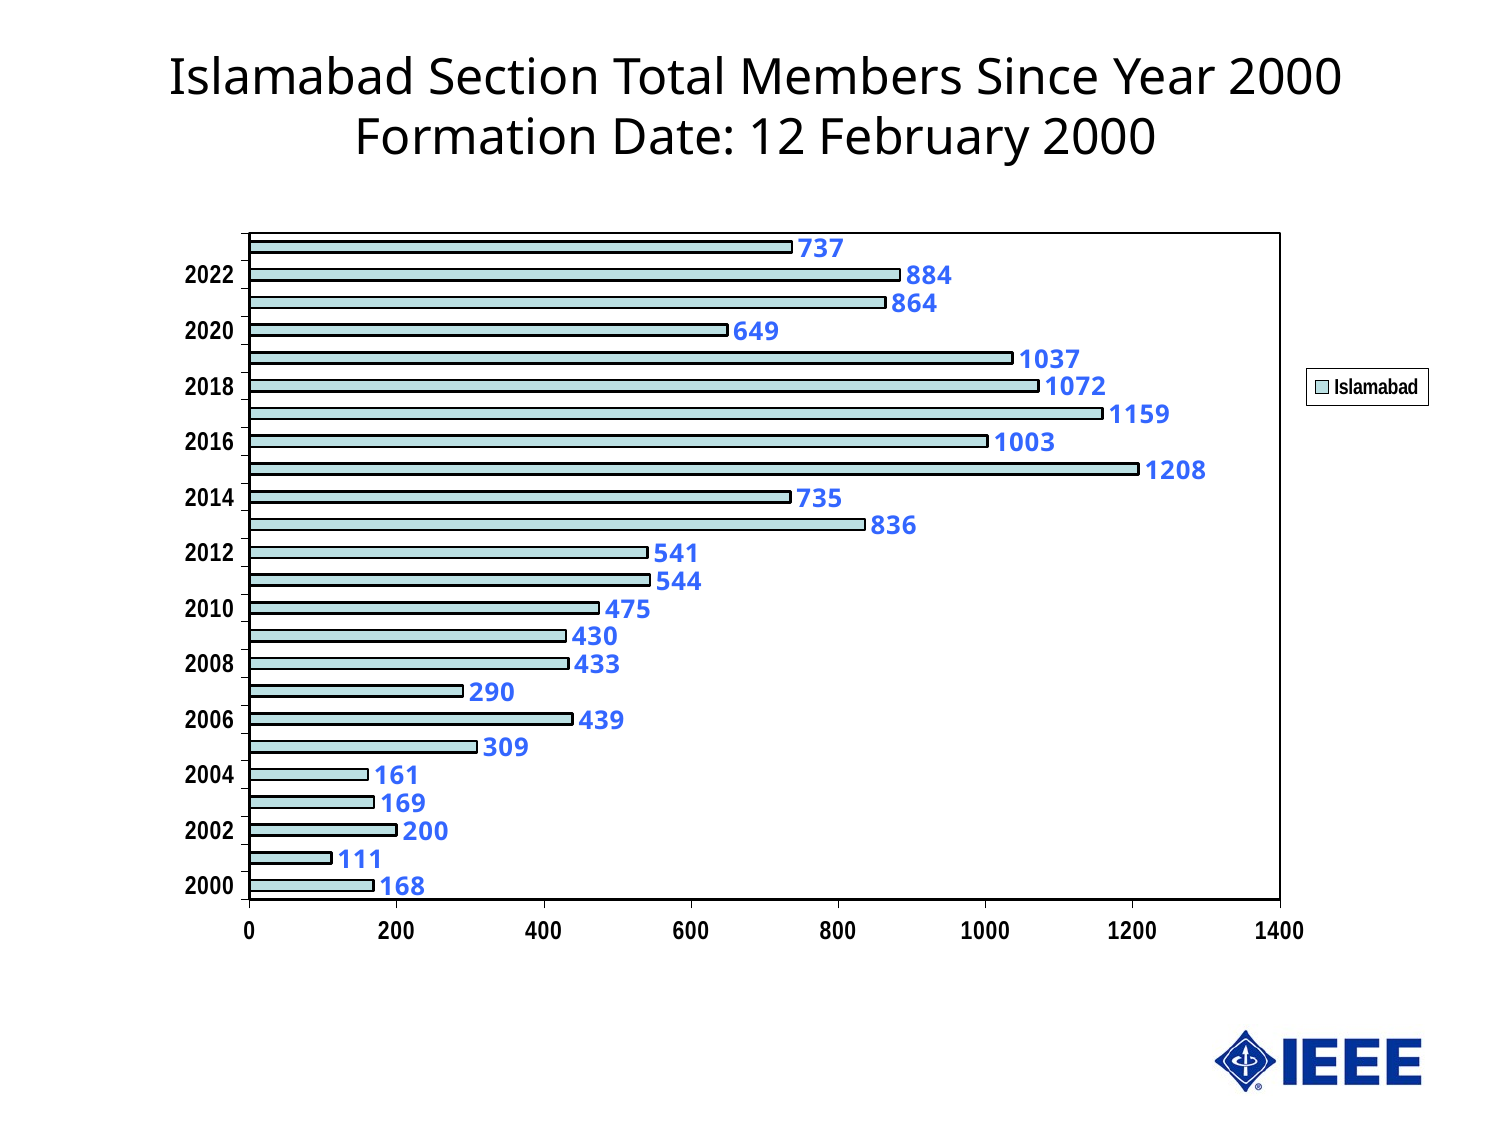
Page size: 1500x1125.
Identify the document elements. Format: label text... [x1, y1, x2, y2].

text_box Islamabad Section Total Members Since Year 2000 Formation Date: 12 February 2000 [112, 37, 1400, 173]
chart [162, 199, 1463, 983]
picture [1212, 1024, 1425, 1096]
